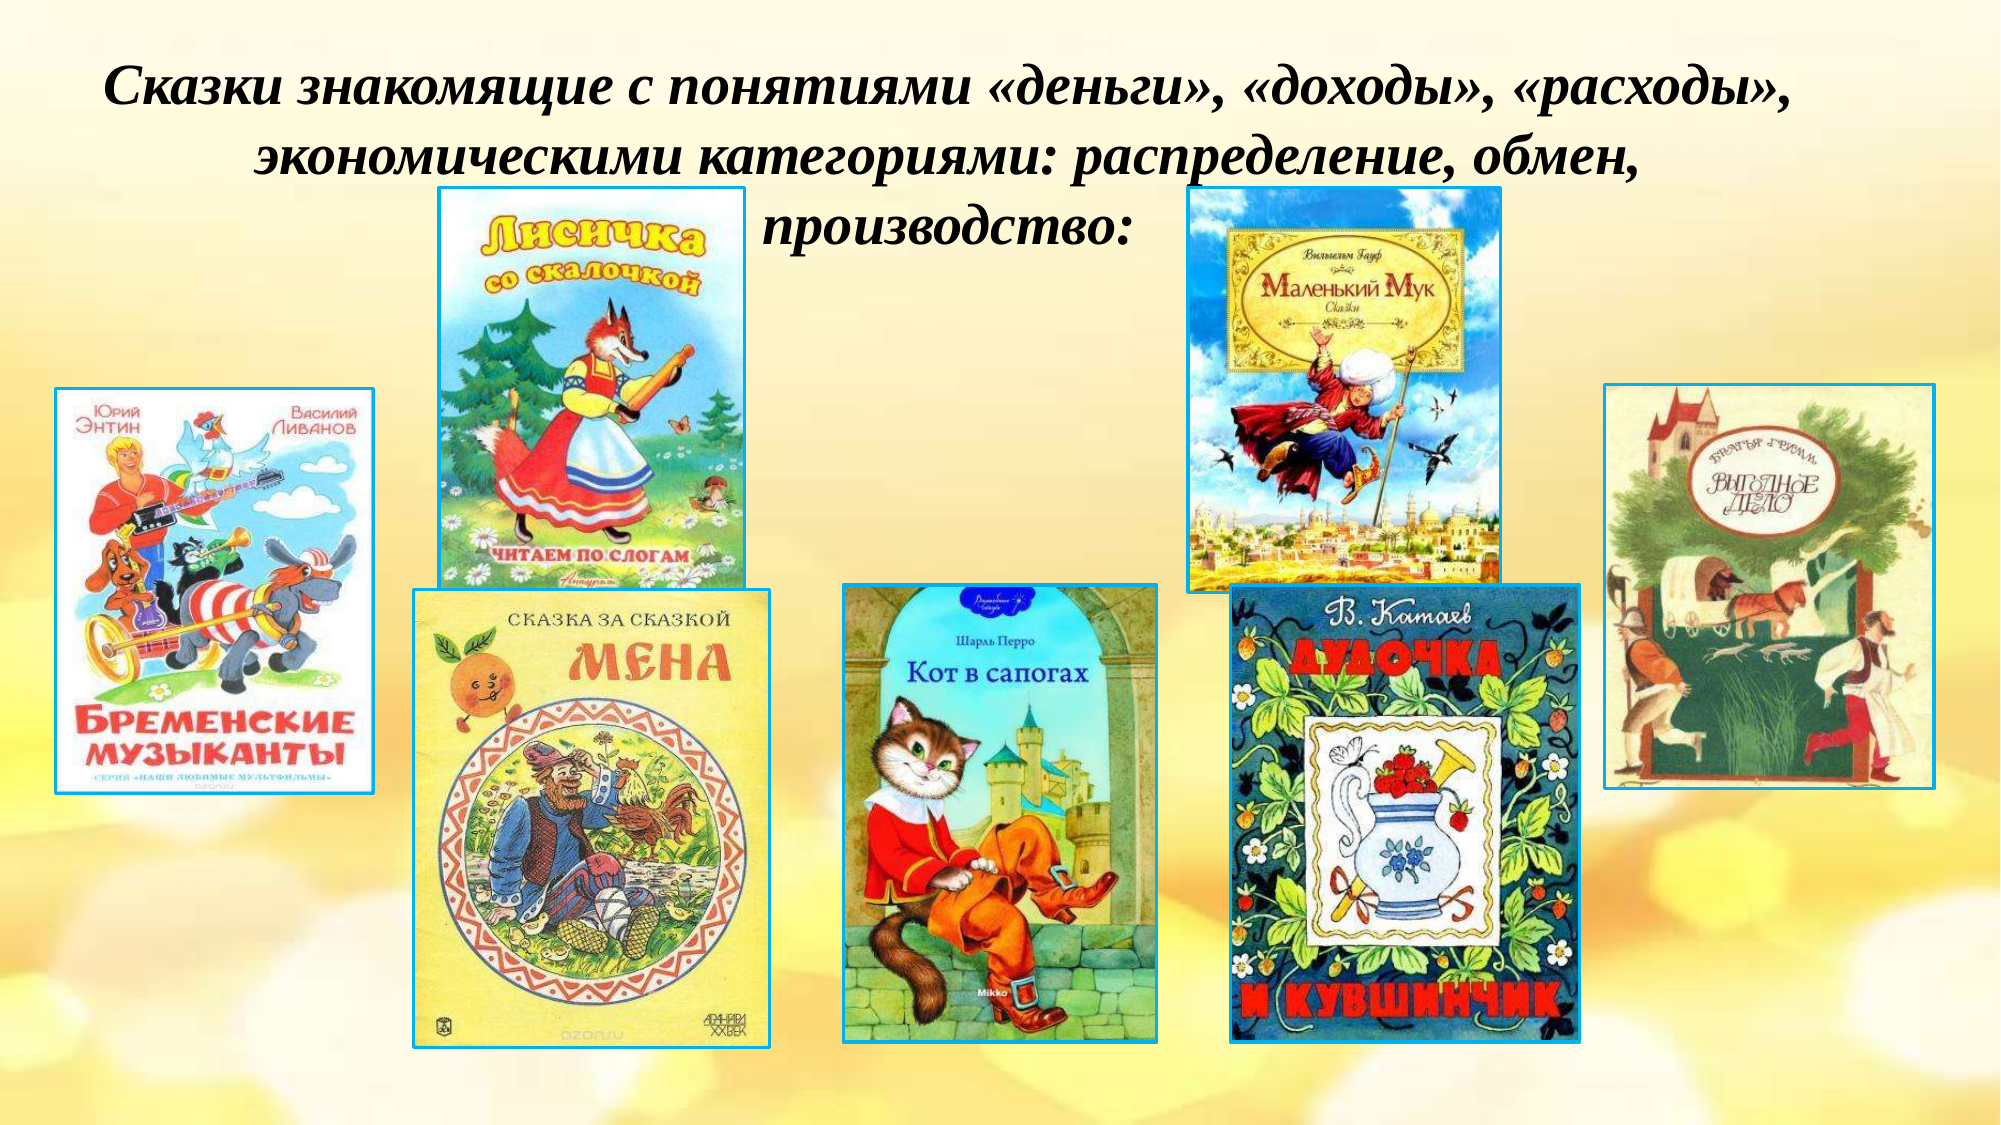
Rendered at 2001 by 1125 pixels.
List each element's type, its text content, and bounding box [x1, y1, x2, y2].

picture [0, 0, 2001, 1125]
text_box Сказки знакомящие с понятиями «деньги», «доходы», «расходы», экономическими категориями: распределение, обмен, производство: [57, 38, 1841, 264]
